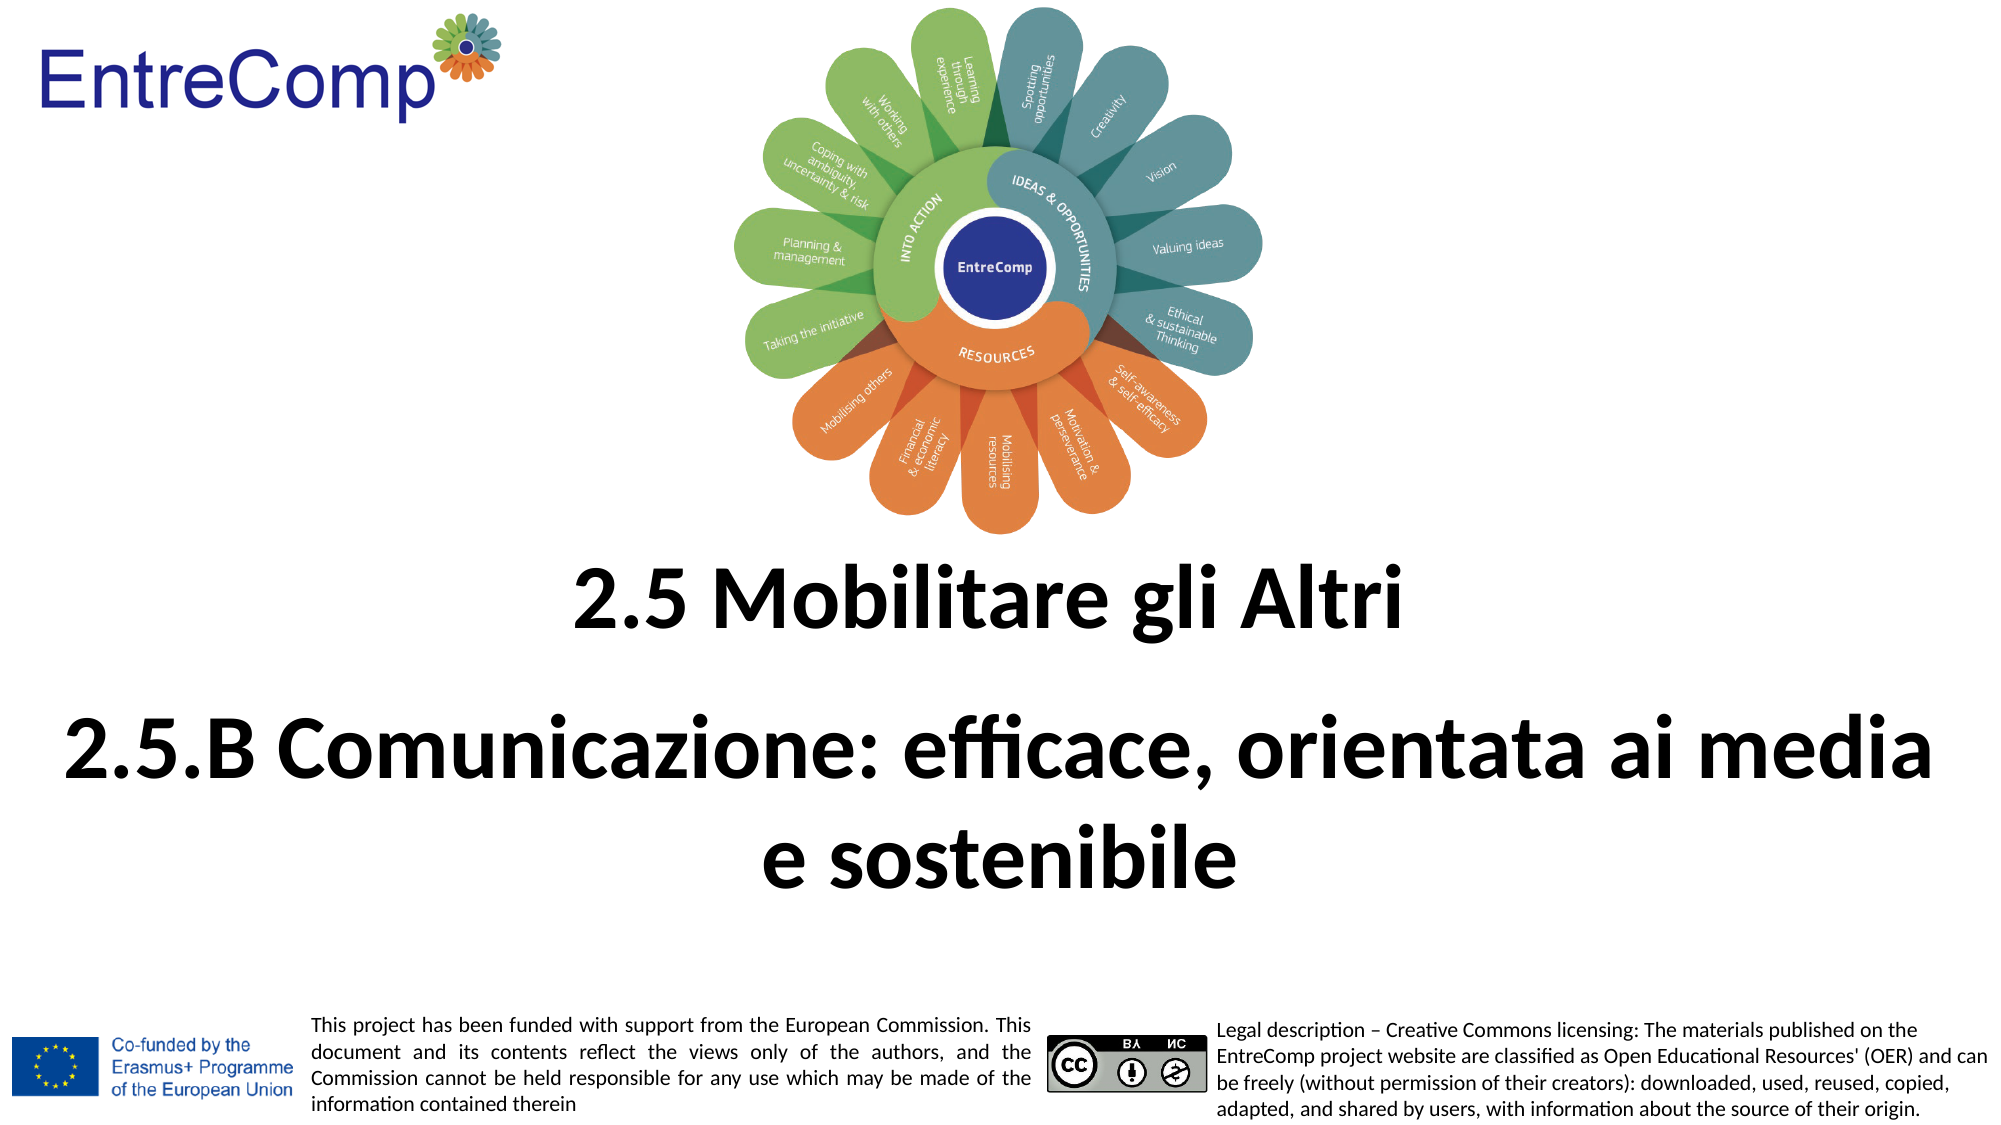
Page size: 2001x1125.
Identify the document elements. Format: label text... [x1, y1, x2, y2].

picture [1047, 1035, 1208, 1093]
text_box Legal description – Creative Commons licensing: The materials published on the EntreComp project website are classified as Open Educational Resources' (OER) and can be freely (without permission of their creators): downloaded, used, reused, copied, adapted, and shared by users, with information about the source of their origin. [1201, 1008, 2000, 1125]
picture [708, 6, 1291, 541]
text_box This project has been funded with support from the European Commission. This document and its contents reflect the views only of the authors, and the Commission cannot be held responsible for any use which may be made of the information contained therein​ [296, 1003, 1048, 1124]
picture [33, 6, 507, 139]
text_box 2.5 Mobilitare gli Altri 2.5.B Comunicazione: efficace, orientata ai media e sostenibile [43, 529, 1957, 914]
picture [11, 1033, 300, 1100]
